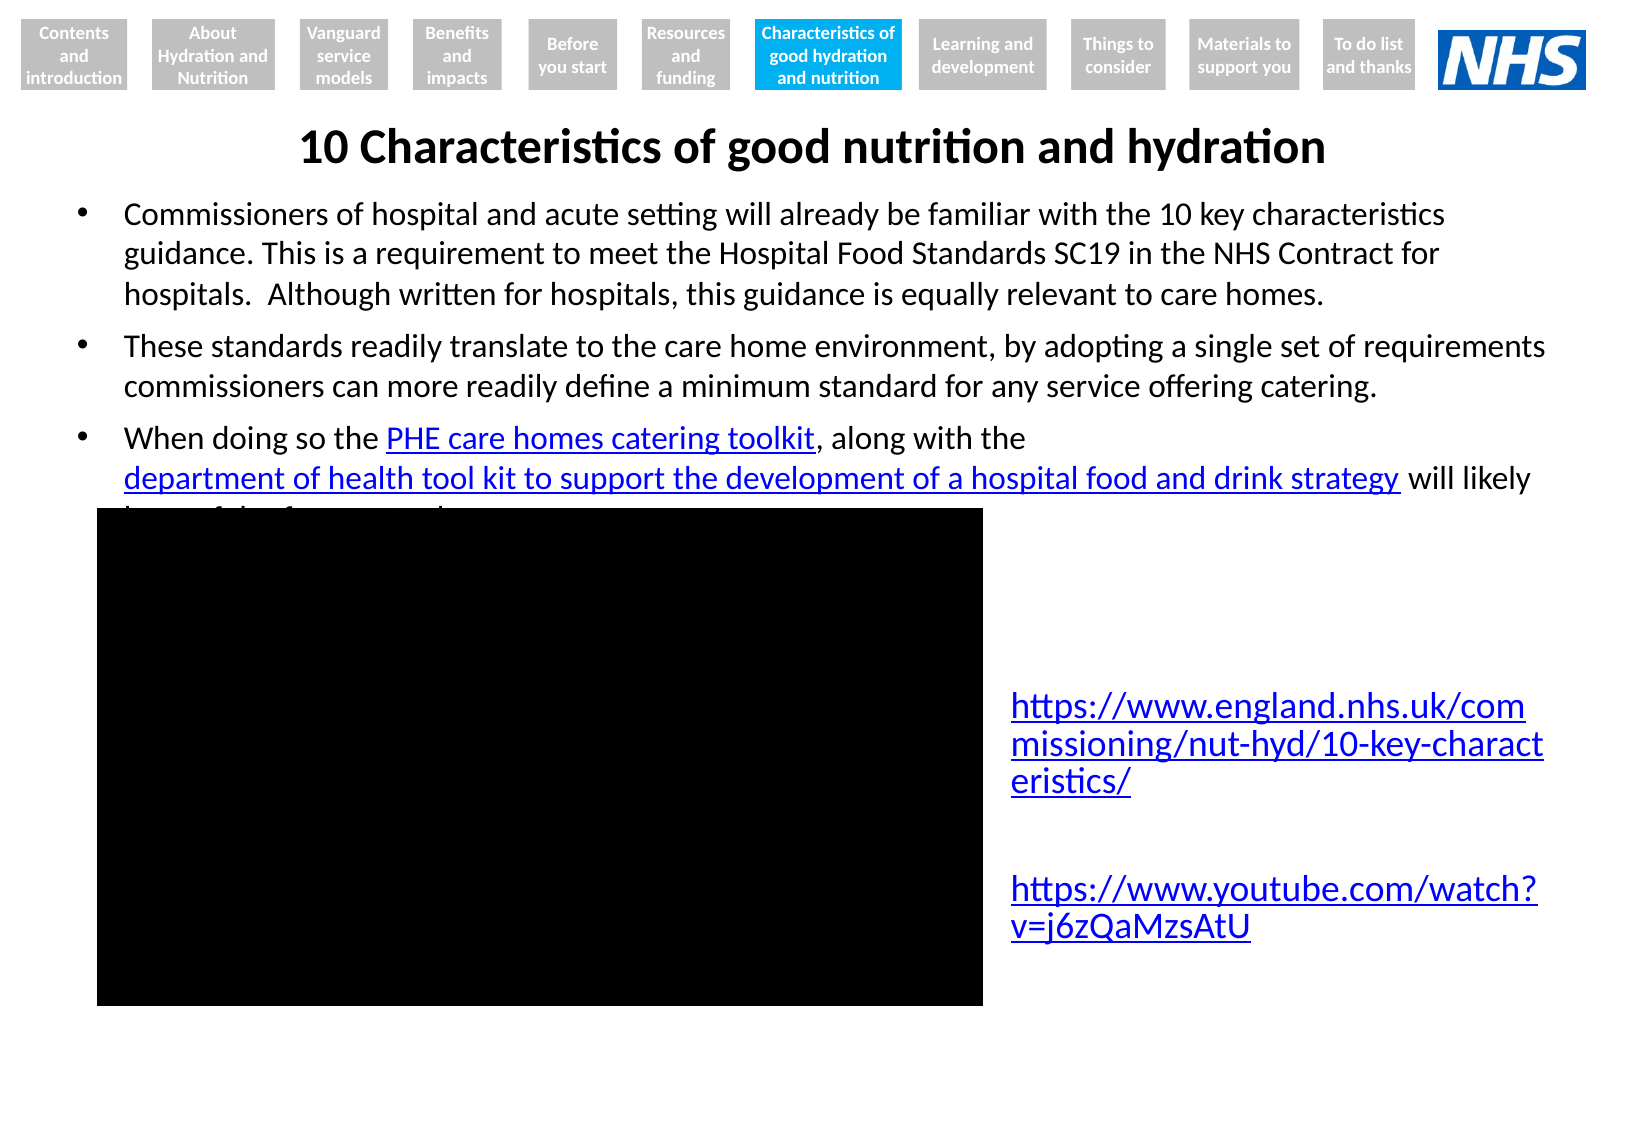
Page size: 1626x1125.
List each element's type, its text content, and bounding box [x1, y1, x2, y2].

picture [1438, 30, 1586, 90]
text_box Commissioners of hospital and acute setting will already be familiar with the 10 key characteristics guidance. This is a requirement to meet the Hospital Food Standards SC19 in the NHS Contract for hospitals. Although written for hospitals, this guidance is equally relevant to care homes. These standards readily translate to the care home environment, by adopting a single set of requirements commissioners can more readily define a minimum standard for any service offering catering. When doing so the PHE care homes catering toolkit, along with the department of health tool kit to support the development of a hospital food and drink strategy will likely be useful reference tools. [62, 184, 1569, 544]
list https://www.england.nhs.uk/commissioning/nut-hyd/10-key-characteristics/ https://www.youtube.com/watch?v=j6zQaMzsAtU [995, 544, 1568, 1012]
title 10 Characteristics of good nutrition and hydration [0, 91, 1625, 197]
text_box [96, 507, 984, 1007]
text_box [20, 18, 1416, 91]
